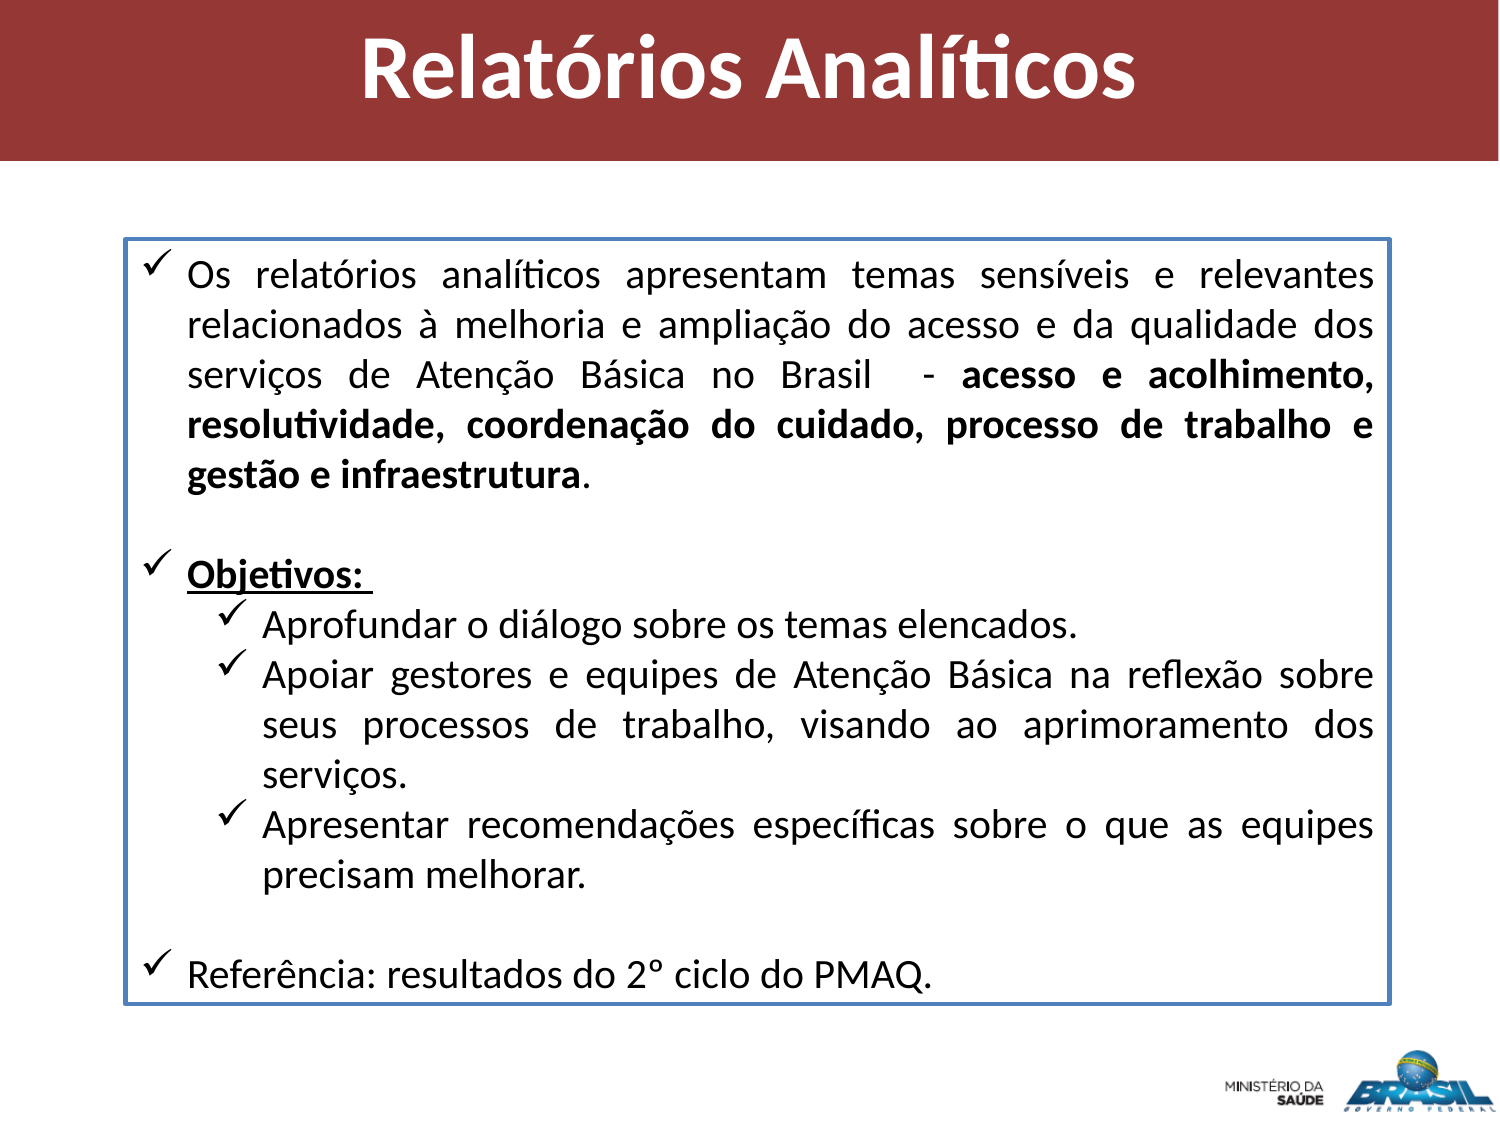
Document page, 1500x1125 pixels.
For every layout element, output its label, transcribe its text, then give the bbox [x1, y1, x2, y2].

picture [1222, 1046, 1499, 1114]
text_box Relatórios Analíticos [0, 0, 1499, 161]
text_box Os relatórios analíticos apresentam temas sensíveis e relevantes relacionados à melhoria e ampliação do acesso e da qualidade dos serviços de Atenção Básica no Brasil - acesso e acolhimento, resolutividade, coordenação do cuidado, processo de trabalho e gestão e infraestrutura. Objetivos: Aprofundar o diálogo sobre os temas elencados. Apoiar gestores e equipes de Atenção Básica na reflexão sobre seus processos de trabalho, visando ao aprimoramento dos serviços. Apresentar recomendações específicas sobre o que as equipes precisam melhorar. Referência: resultados do 2º ciclo do PMAQ. [123, 237, 1392, 1006]
